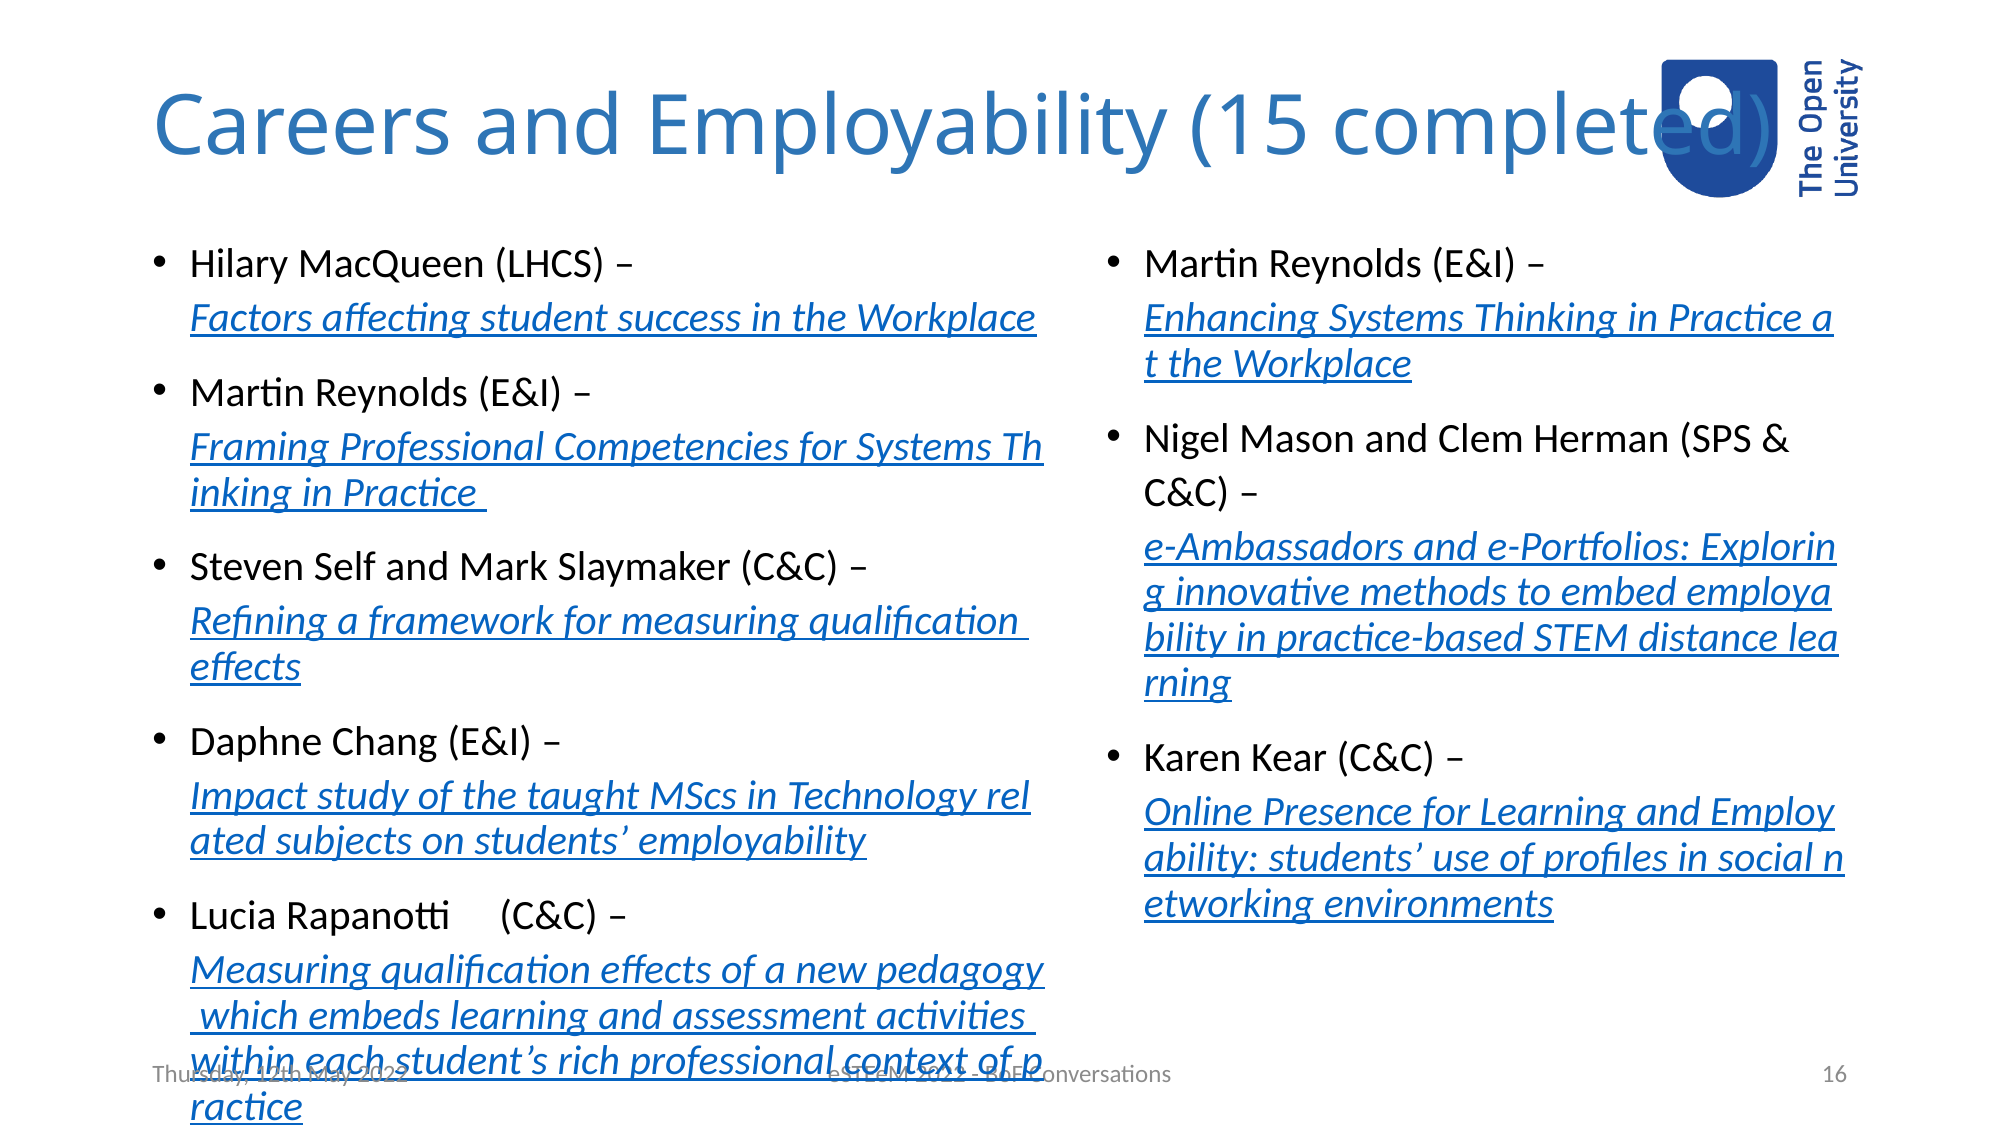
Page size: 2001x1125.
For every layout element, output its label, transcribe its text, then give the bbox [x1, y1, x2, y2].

title Careers and Employability (15 completed) [137, 59, 1863, 195]
footer eSTEeM 2022 - BoF Conversations [662, 1042, 1338, 1103]
list Hilary MacQueen (LHCS) – Factors affecting student success in the Workplace Martin Reynolds (E&I) – Framing Professional Competencies for Systems Thinking in Practice Steven Self and Mark Slaymaker (C&C) – Refining a framework for measuring qualification effects Daphne Chang (E&I) – Impact study of the taught MScs in Technology related subjects on students’ employability Lucia Rapanotti (C&C) – Measuring qualification effects of a new pedagogy which embeds learning and assessment activities within each student’s rich professional context of practice [137, 224, 1063, 1014]
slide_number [137, 1042, 588, 1103]
slide_number 16 [1412, 1042, 1863, 1103]
list Martin Reynolds (E&I) – Enhancing Systems Thinking in Practice at the Workplace Nigel Mason and Clem Herman (SPS & C&C) – e-Ambassadors and e-Portfolios: Exploring innovative methods to embed employability in practice-based STEM distance learning Karen Kear (C&C) – Online Presence for Learning and Employability: students’ use of profiles in social networking environments [1091, 224, 1863, 1014]
